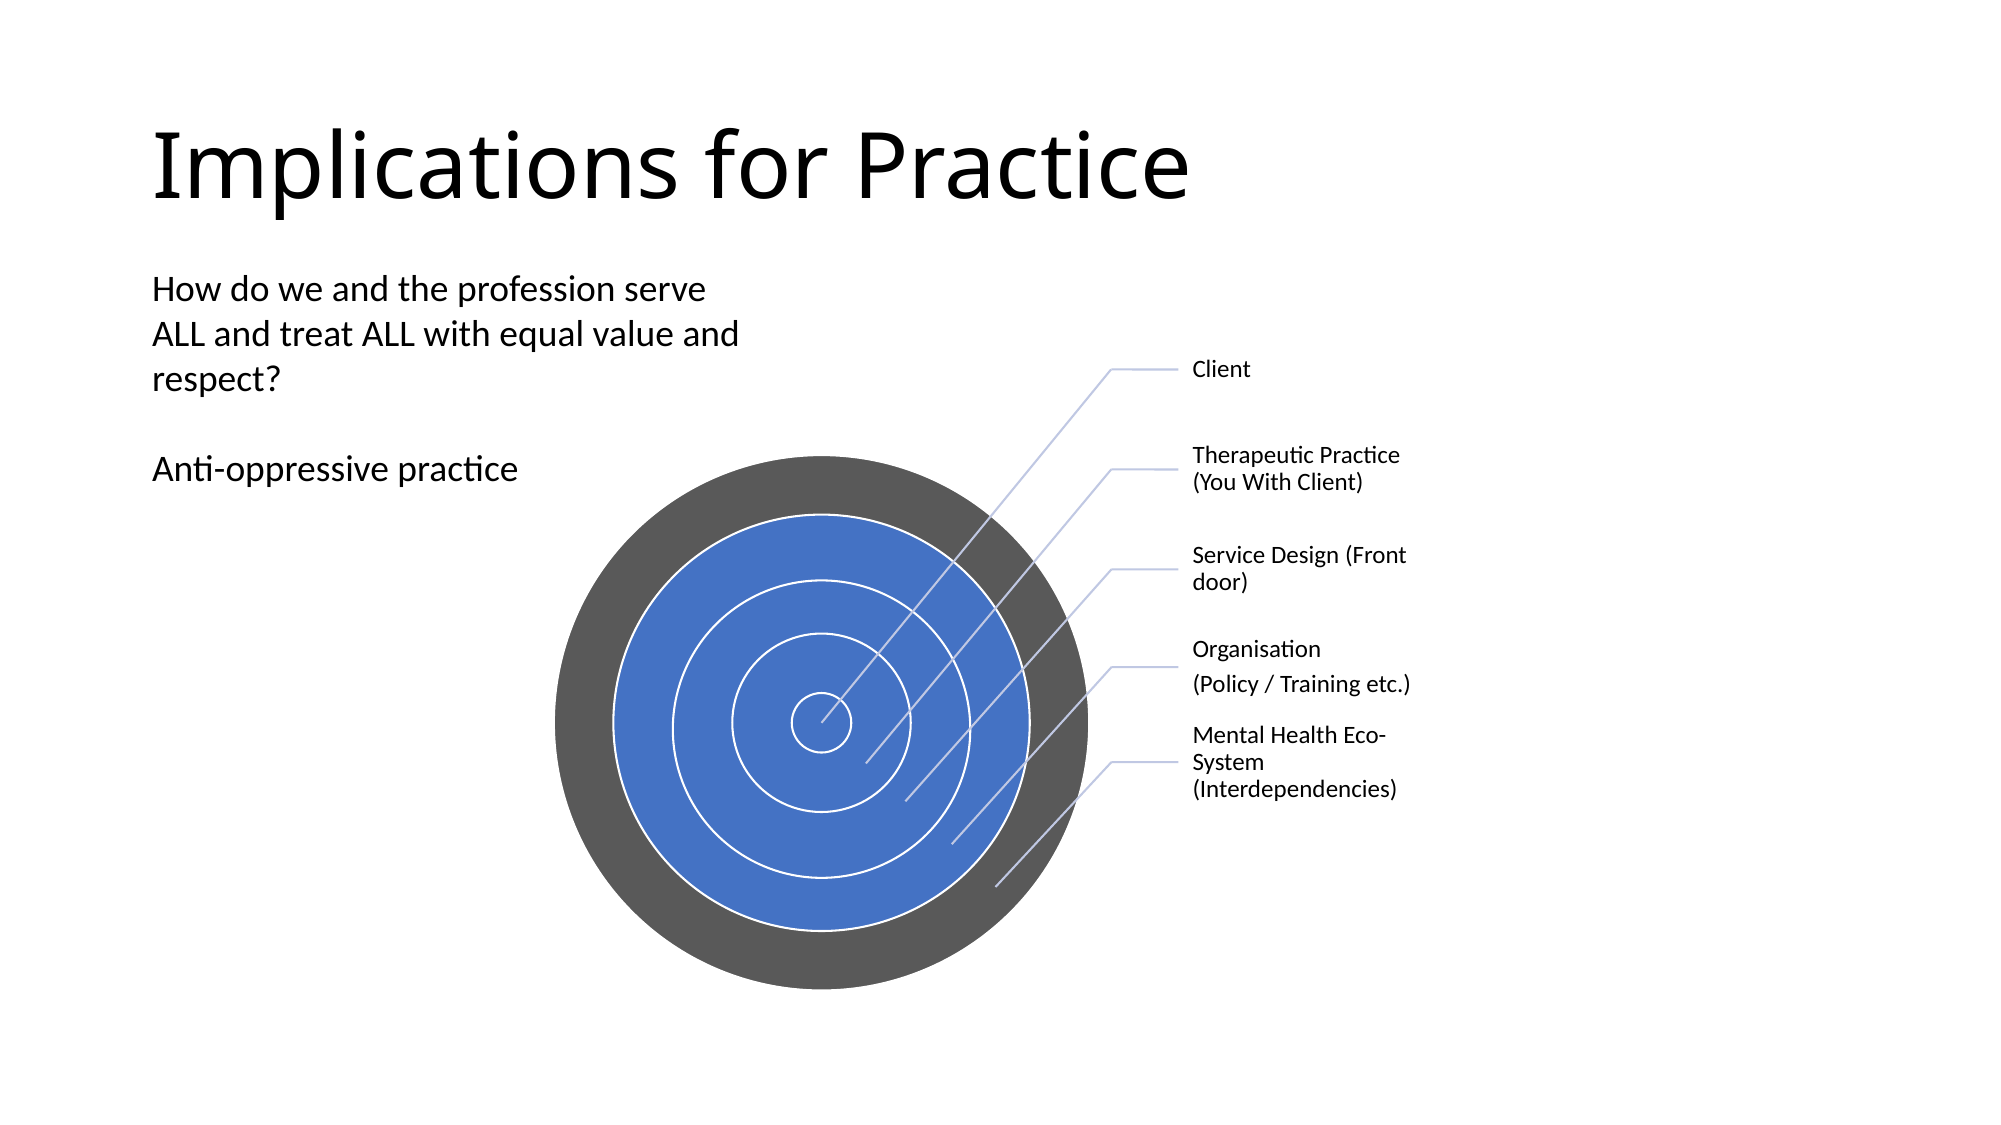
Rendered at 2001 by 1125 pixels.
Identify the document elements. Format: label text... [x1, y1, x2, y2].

text_box How do we and the profession serve ALL and treat ALL with equal value and respect? Anti-oppressive practice [137, 256, 767, 299]
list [137, 299, 1863, 1014]
title Implications for Practice [137, 59, 1863, 278]
